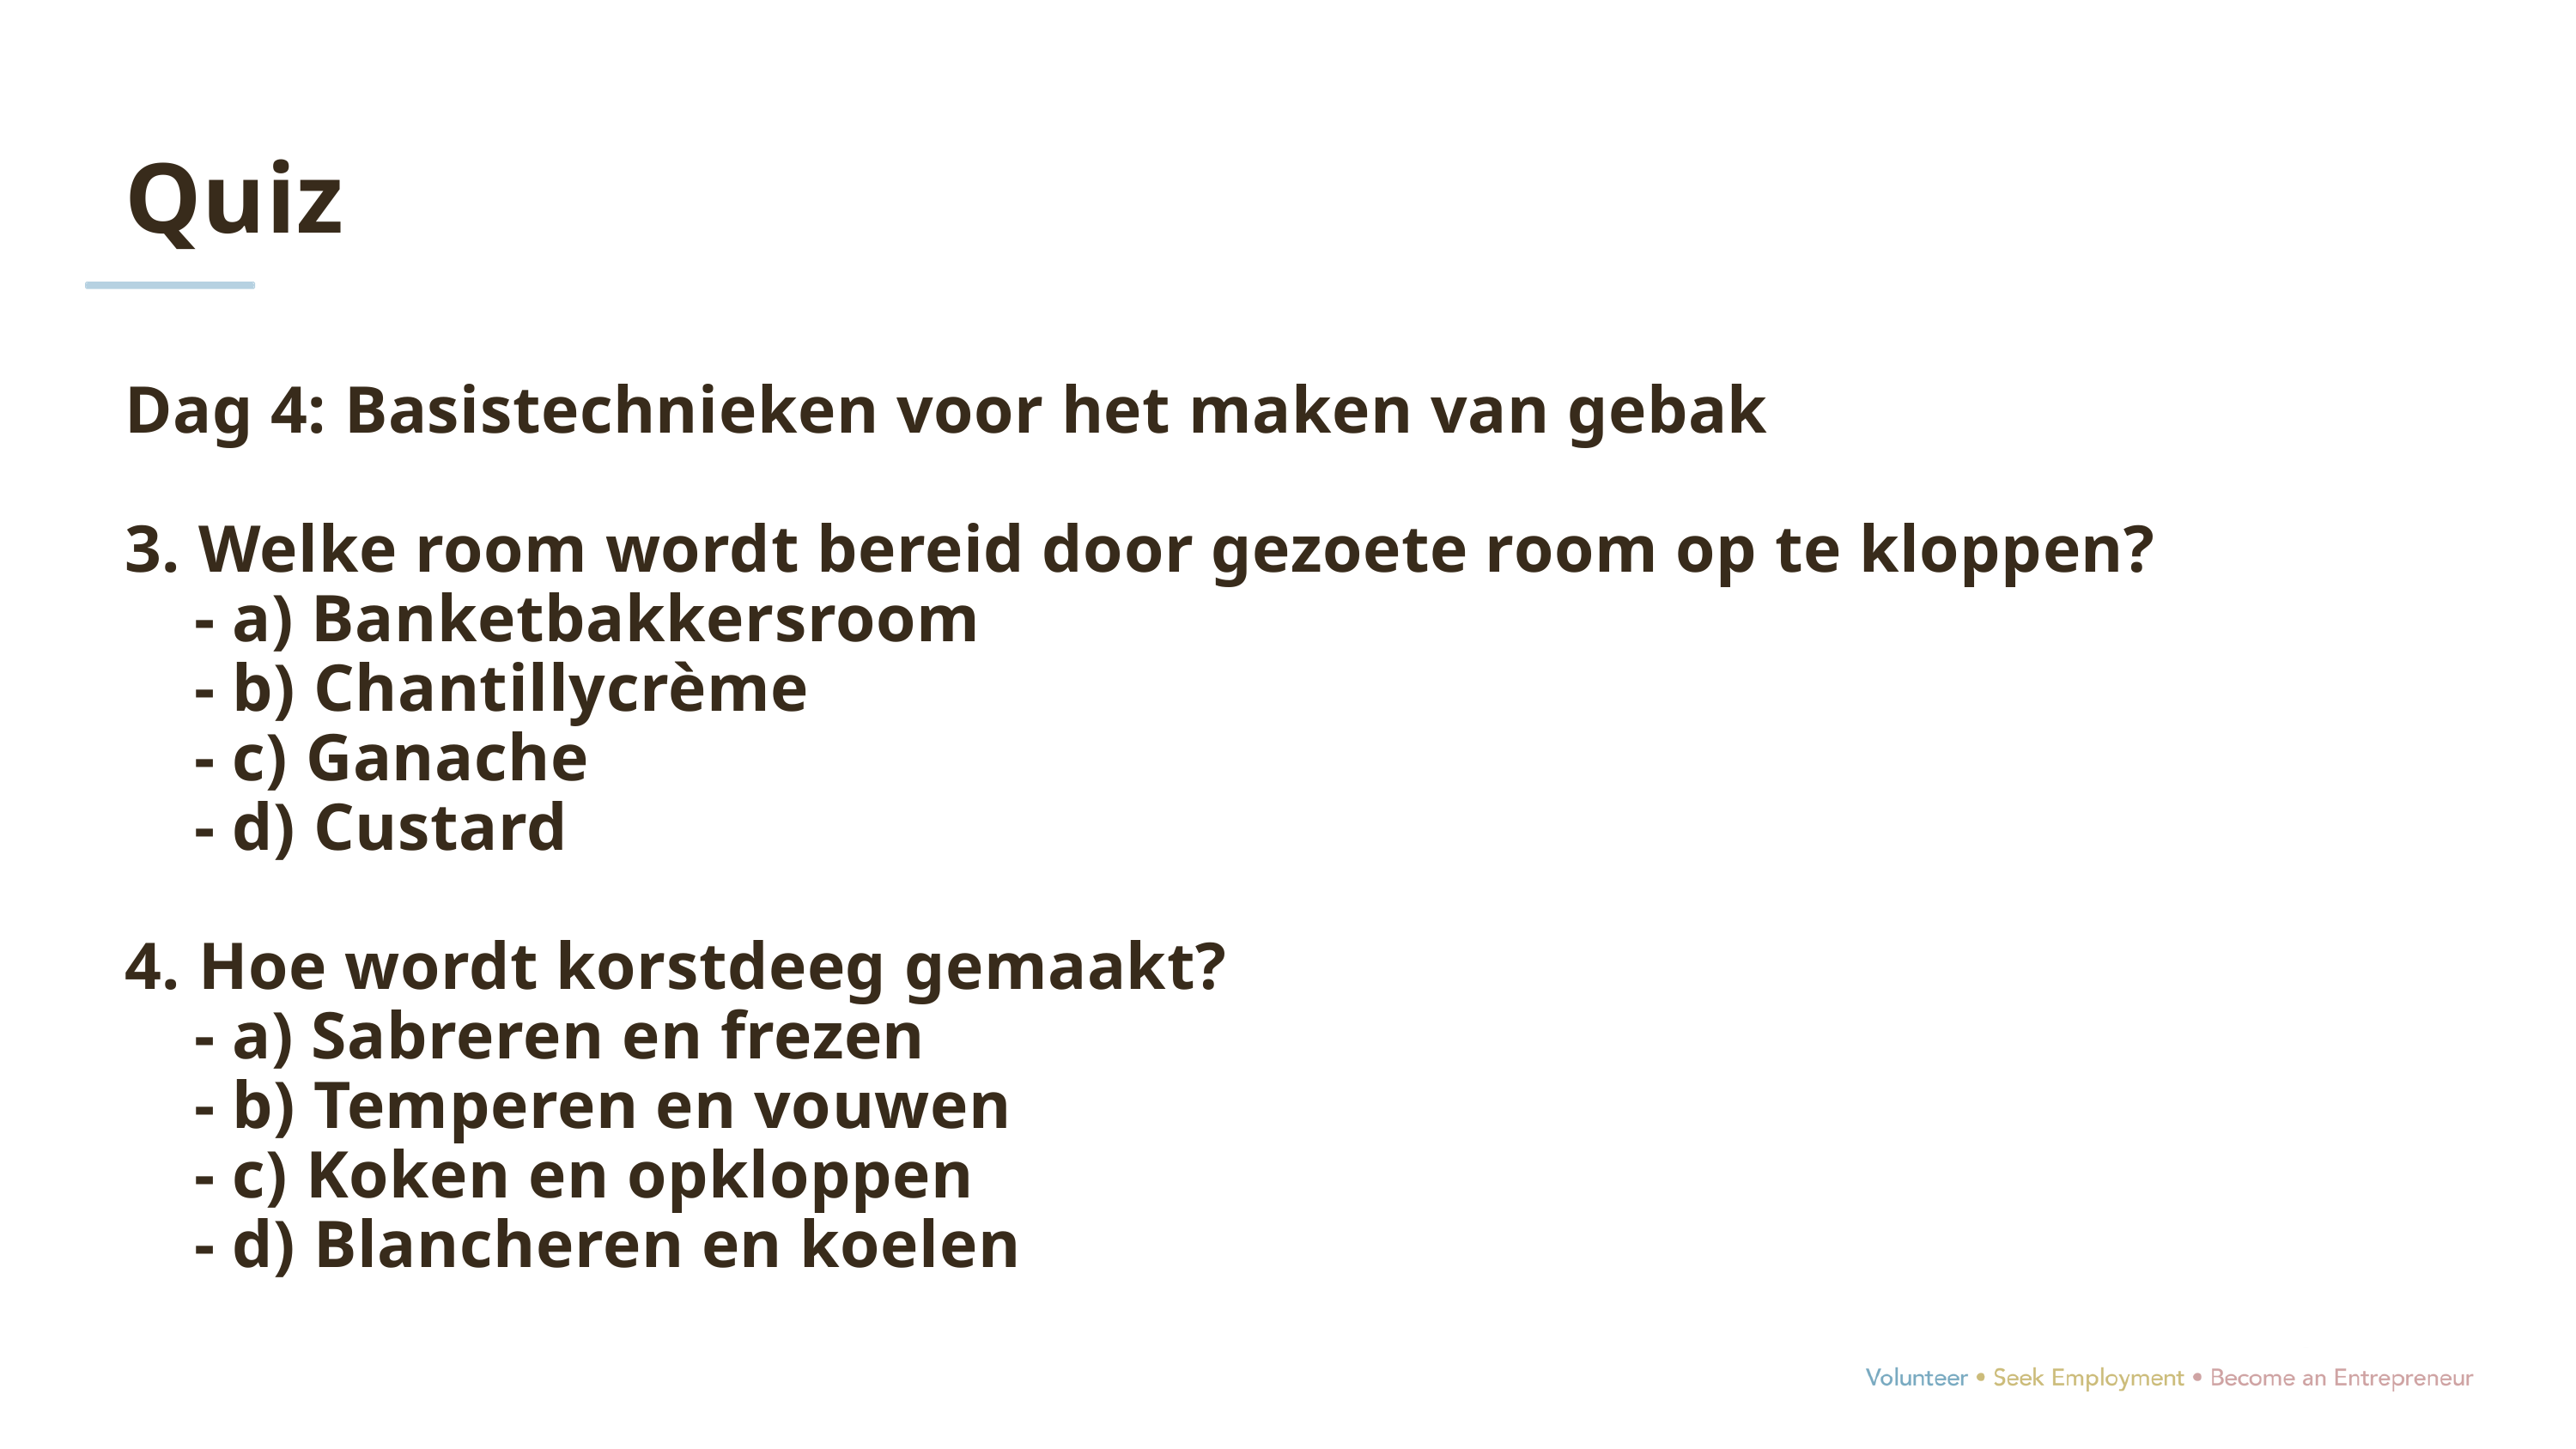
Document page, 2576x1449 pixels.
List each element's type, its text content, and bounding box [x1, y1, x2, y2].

text_box Quiz [125, 158, 2470, 252]
text_box Dag 4: Basistechnieken voor het maken van gebak 3. Welke room wordt bereid door gezoete room op te kloppen? - a) Banketbakkersroom - b) Chantillycrème - c) Ganache - d) Custard 4. Hoe wordt korstdeeg gemaakt? - a) Sabreren en frezen - b) Temperen en vouwen - c) Koken en opkloppen - d) Blancheren en koelen [125, 376, 2470, 1281]
text_box [1827, 1347, 2538, 1421]
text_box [84, 281, 256, 289]
